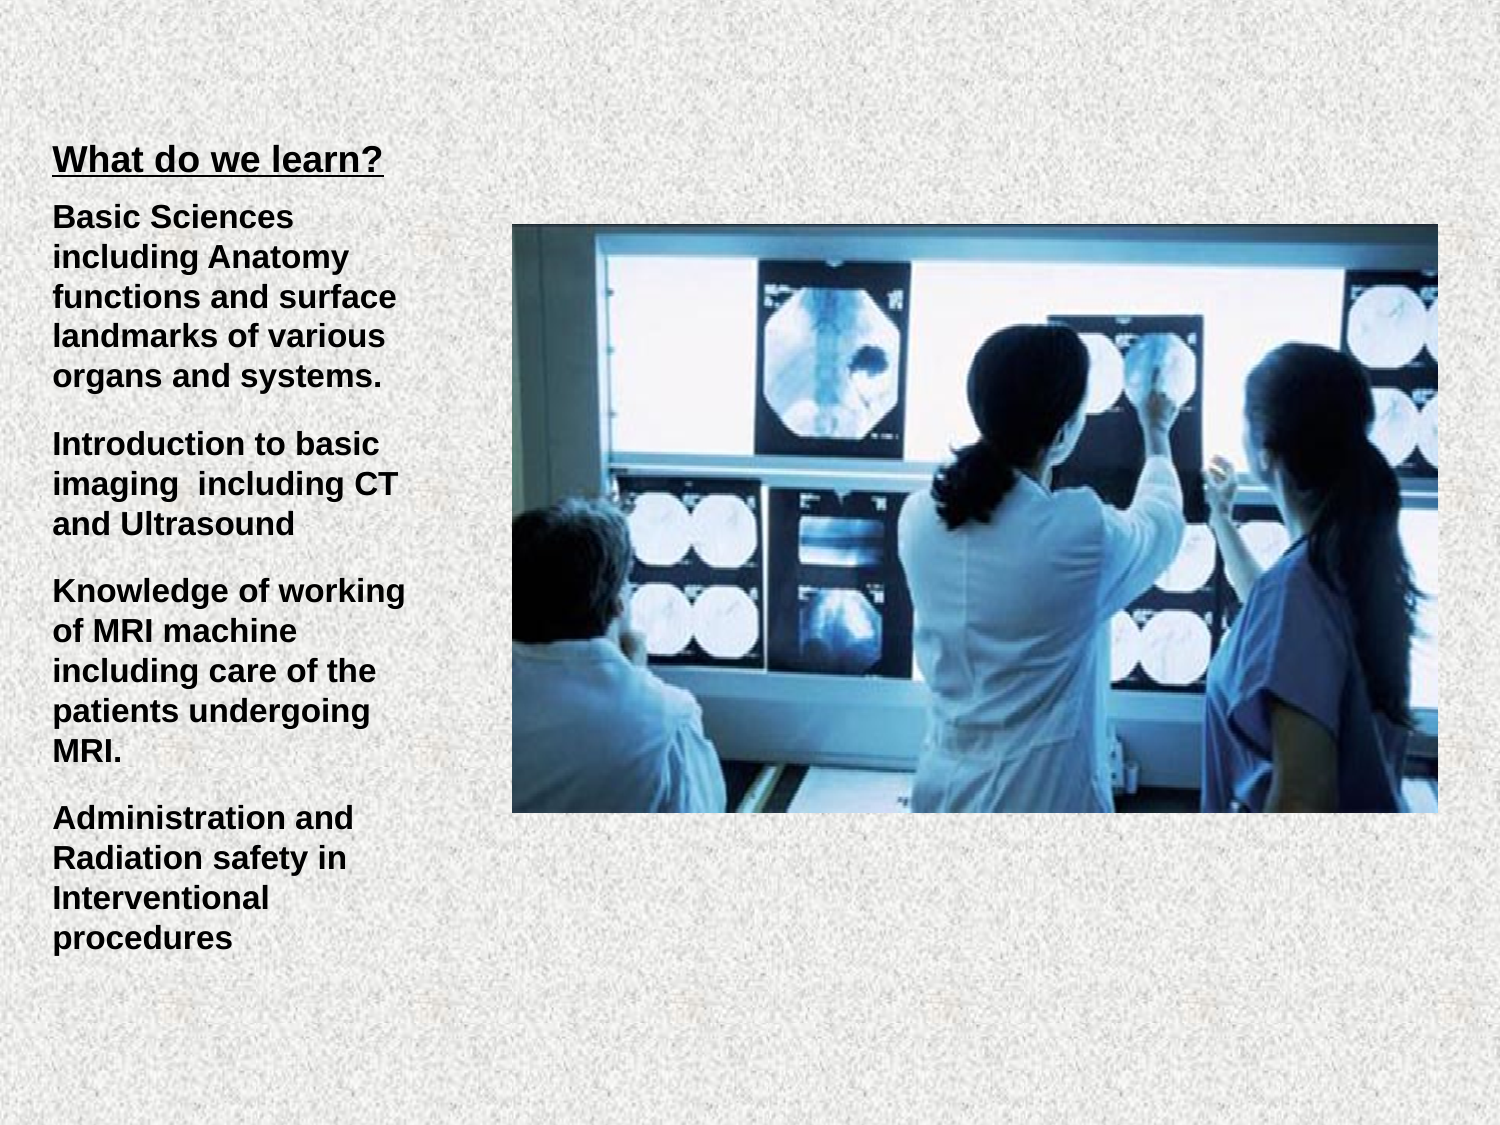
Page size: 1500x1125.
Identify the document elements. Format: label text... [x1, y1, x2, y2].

picture [0, 0, 1500, 1125]
list Basic Sciences including Anatomy functions and surface landmarks of various organs and systems. Introduction to basic imaging including CT and Ultrasound Knowledge of working of MRI machine including care of the patients undergoing MRI. Administration and Radiation safety in Interventional procedures [37, 187, 450, 1113]
title What do we learn? [37, 112, 450, 187]
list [512, 224, 1438, 813]
